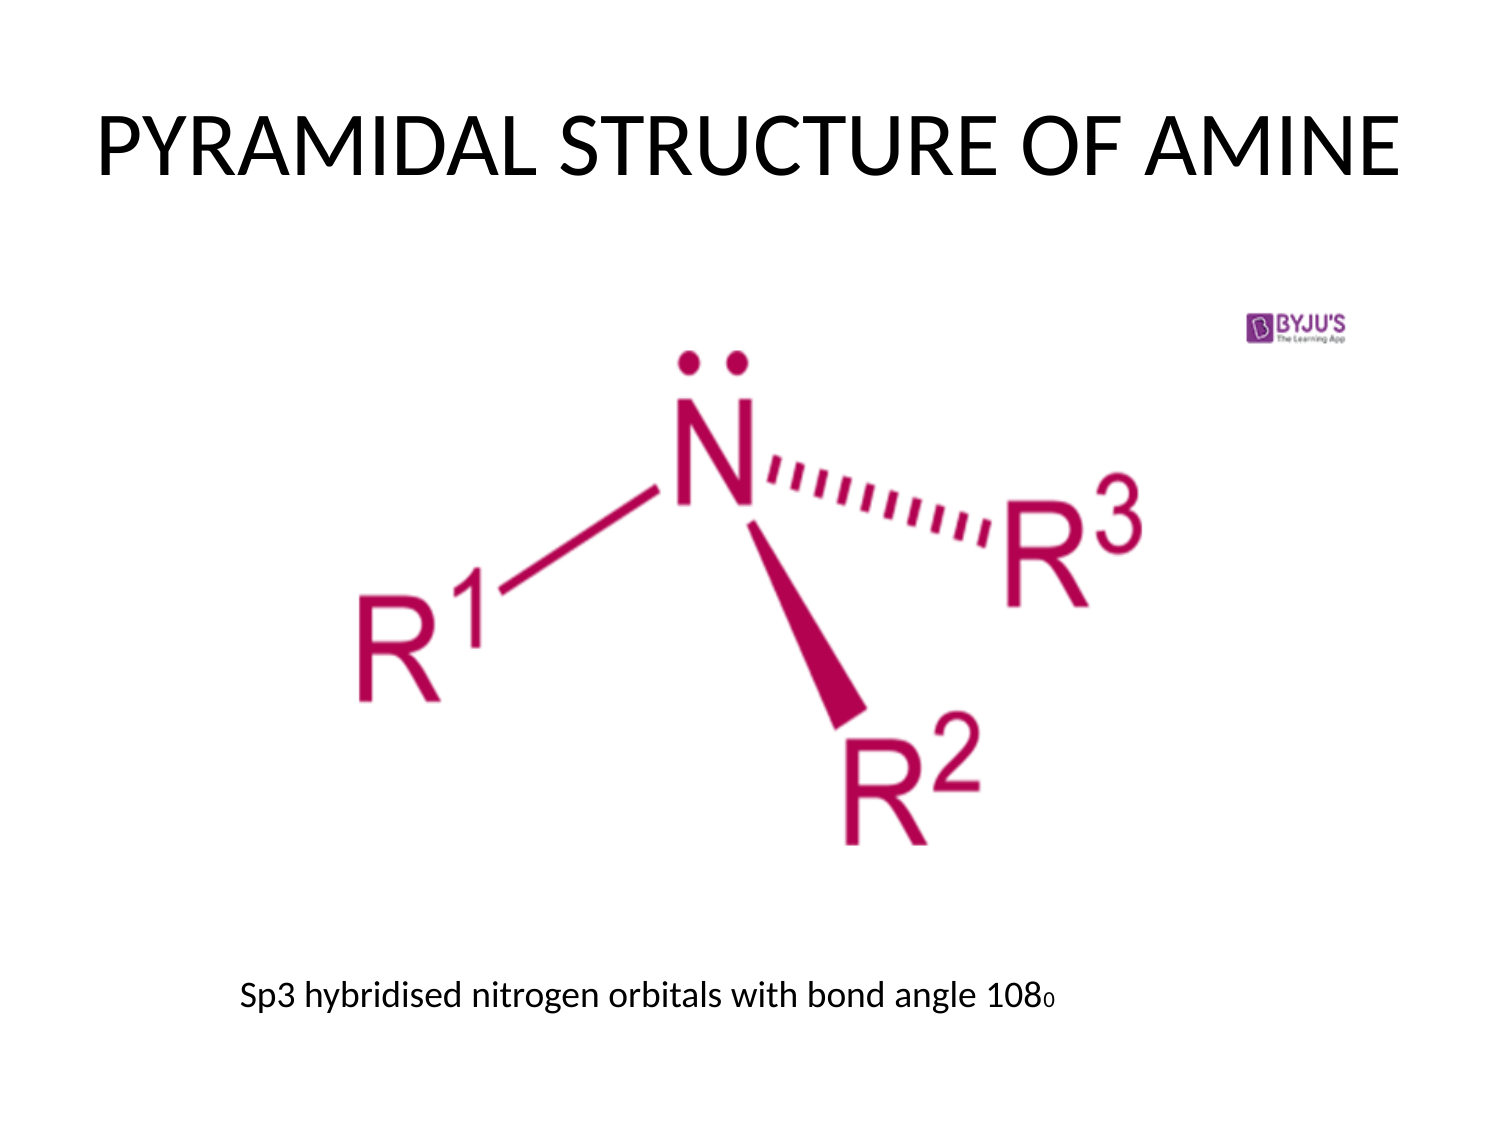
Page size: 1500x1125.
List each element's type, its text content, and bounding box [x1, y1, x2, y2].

text_box Sp3 hybridised nitrogen orbitals with bond angle 1080 [225, 962, 1163, 1023]
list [124, 287, 1376, 908]
title PYRAMIDAL STRUCTURE OF AMINE [75, 45, 1425, 233]
